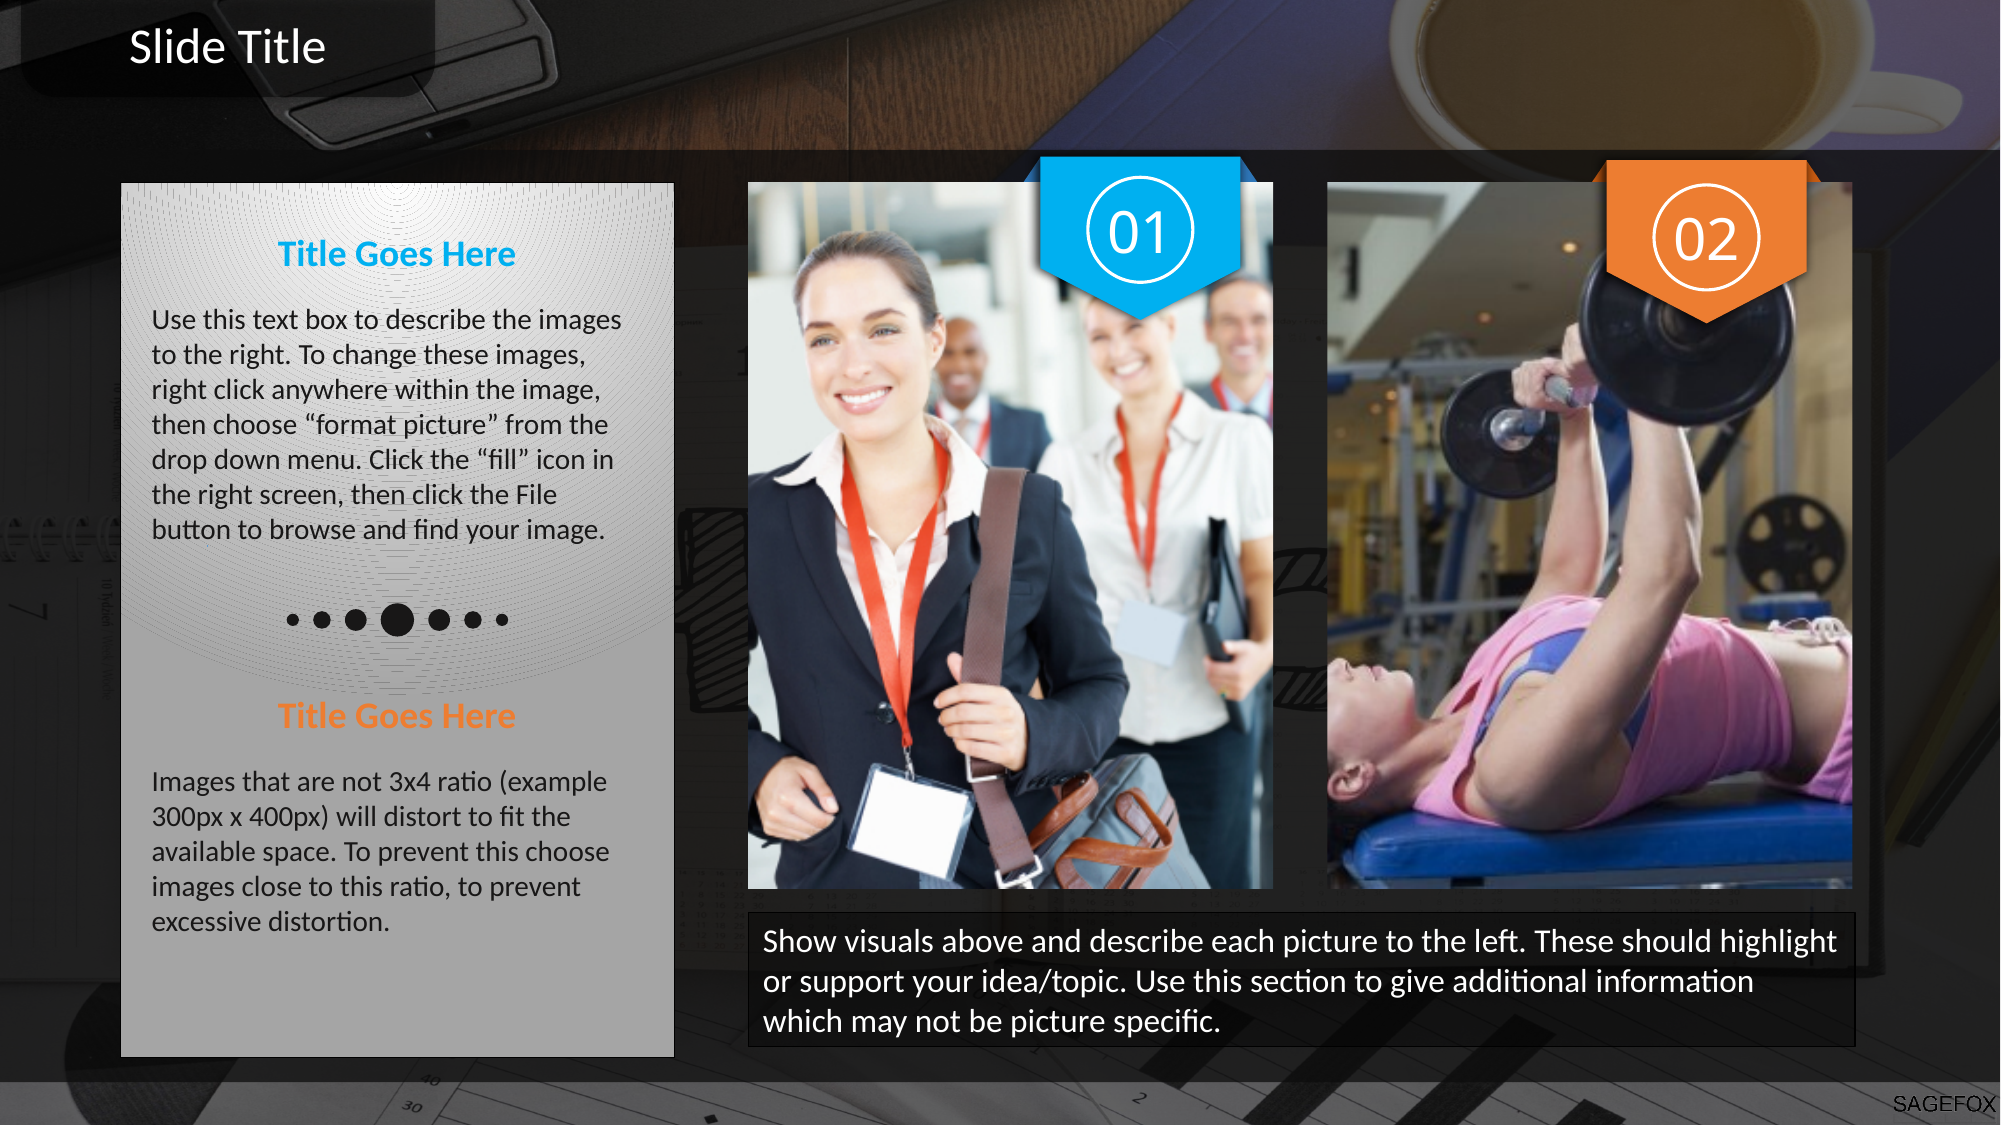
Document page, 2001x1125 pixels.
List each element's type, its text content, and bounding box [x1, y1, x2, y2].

text_box [1815, 171, 1823, 182]
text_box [20, 0, 436, 98]
picture [0, 0, 2001, 1125]
text_box [1605, 159, 1808, 325]
text_box [0, 149, 2000, 1083]
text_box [286, 603, 509, 637]
text_box [119, 182, 675, 1058]
text_box Title Goes Here Use this text box to describe the images to the right. To change these images, right click anywhere within the image, then choose “format picture” from the drop down menu. Click the “fill” icon in the right screen, then click the File button to browse and find your image. [151, 229, 644, 546]
text_box [1250, 169, 1259, 182]
text_box [747, 182, 1274, 889]
text_box Show visuals above and describe each picture to the left. These should highlight or support your idea/topic. Use this section to give additional information which may not be picture specific. [748, 912, 1855, 1047]
text_box Title Goes Here Images that are not 3x4 ratio (example 300px x 400px) will distort to fit the available space. To prevent this choose images close to this ratio, to prevent excessive distortion. [151, 690, 644, 938]
text_box 02 [1654, 184, 1760, 290]
text_box 01 [1087, 177, 1193, 283]
text_box [1326, 182, 1853, 889]
text_box [1039, 155, 1242, 322]
